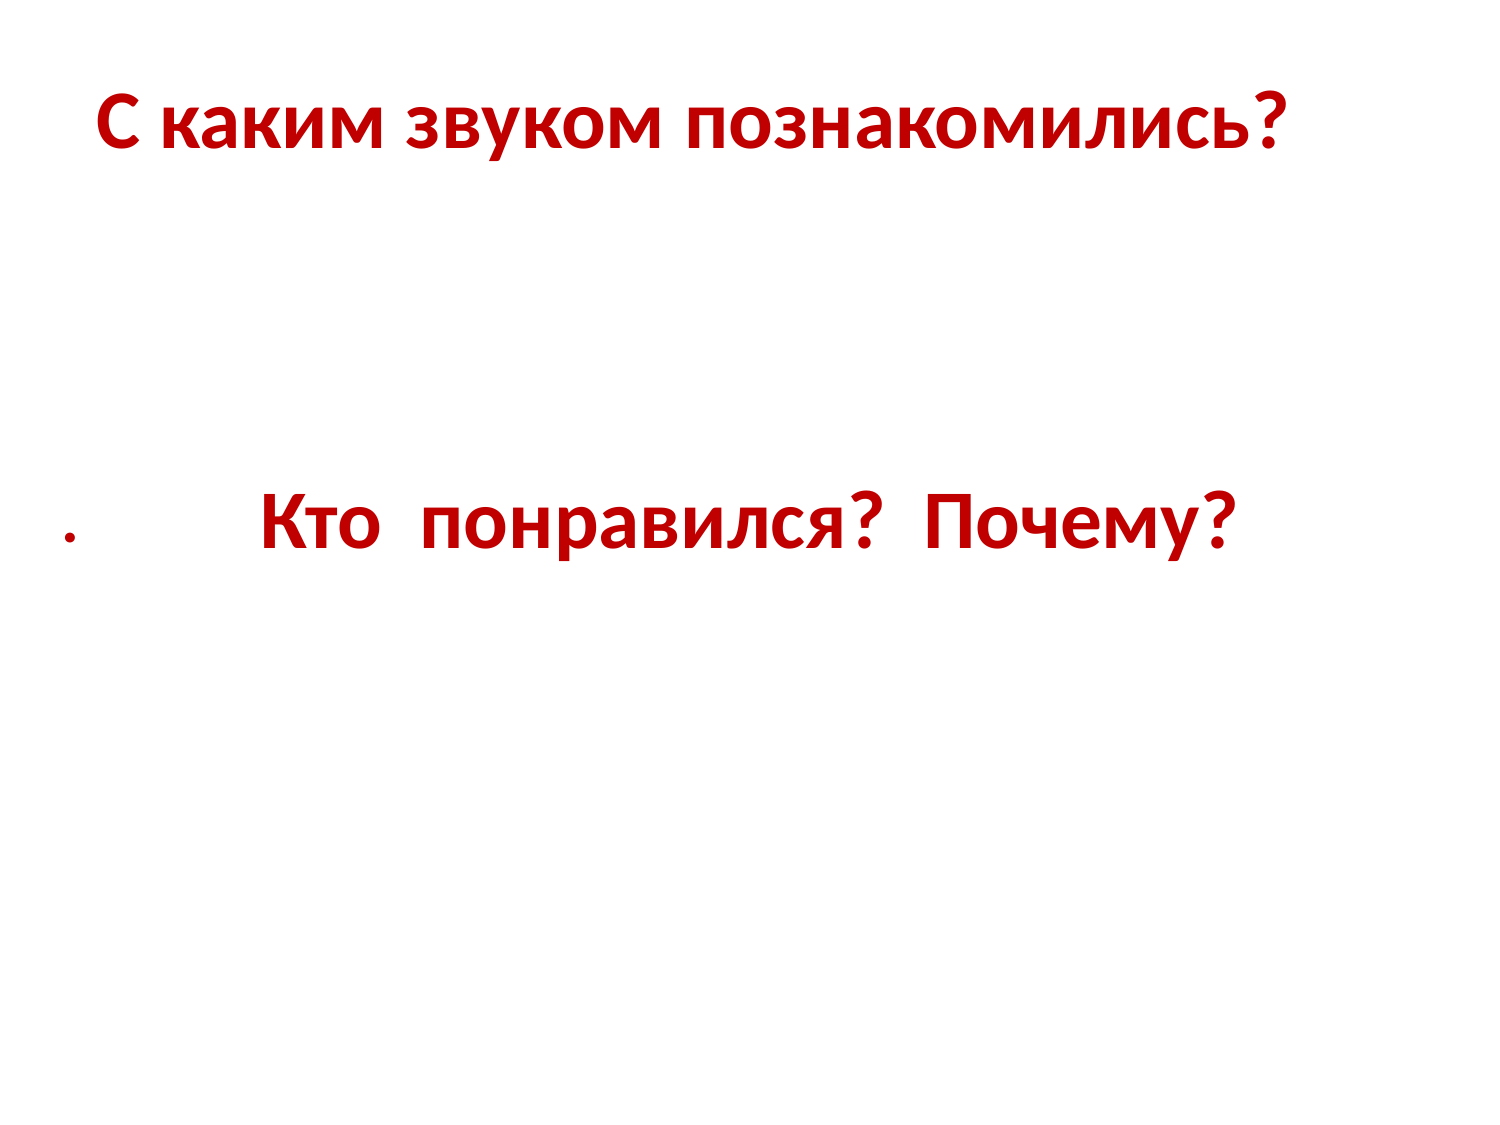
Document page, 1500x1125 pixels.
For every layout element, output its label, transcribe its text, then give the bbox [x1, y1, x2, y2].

list . [46, 468, 1020, 1079]
title С каким звуком познакомились? Кто понравился? Почему? [75, 45, 1425, 586]
